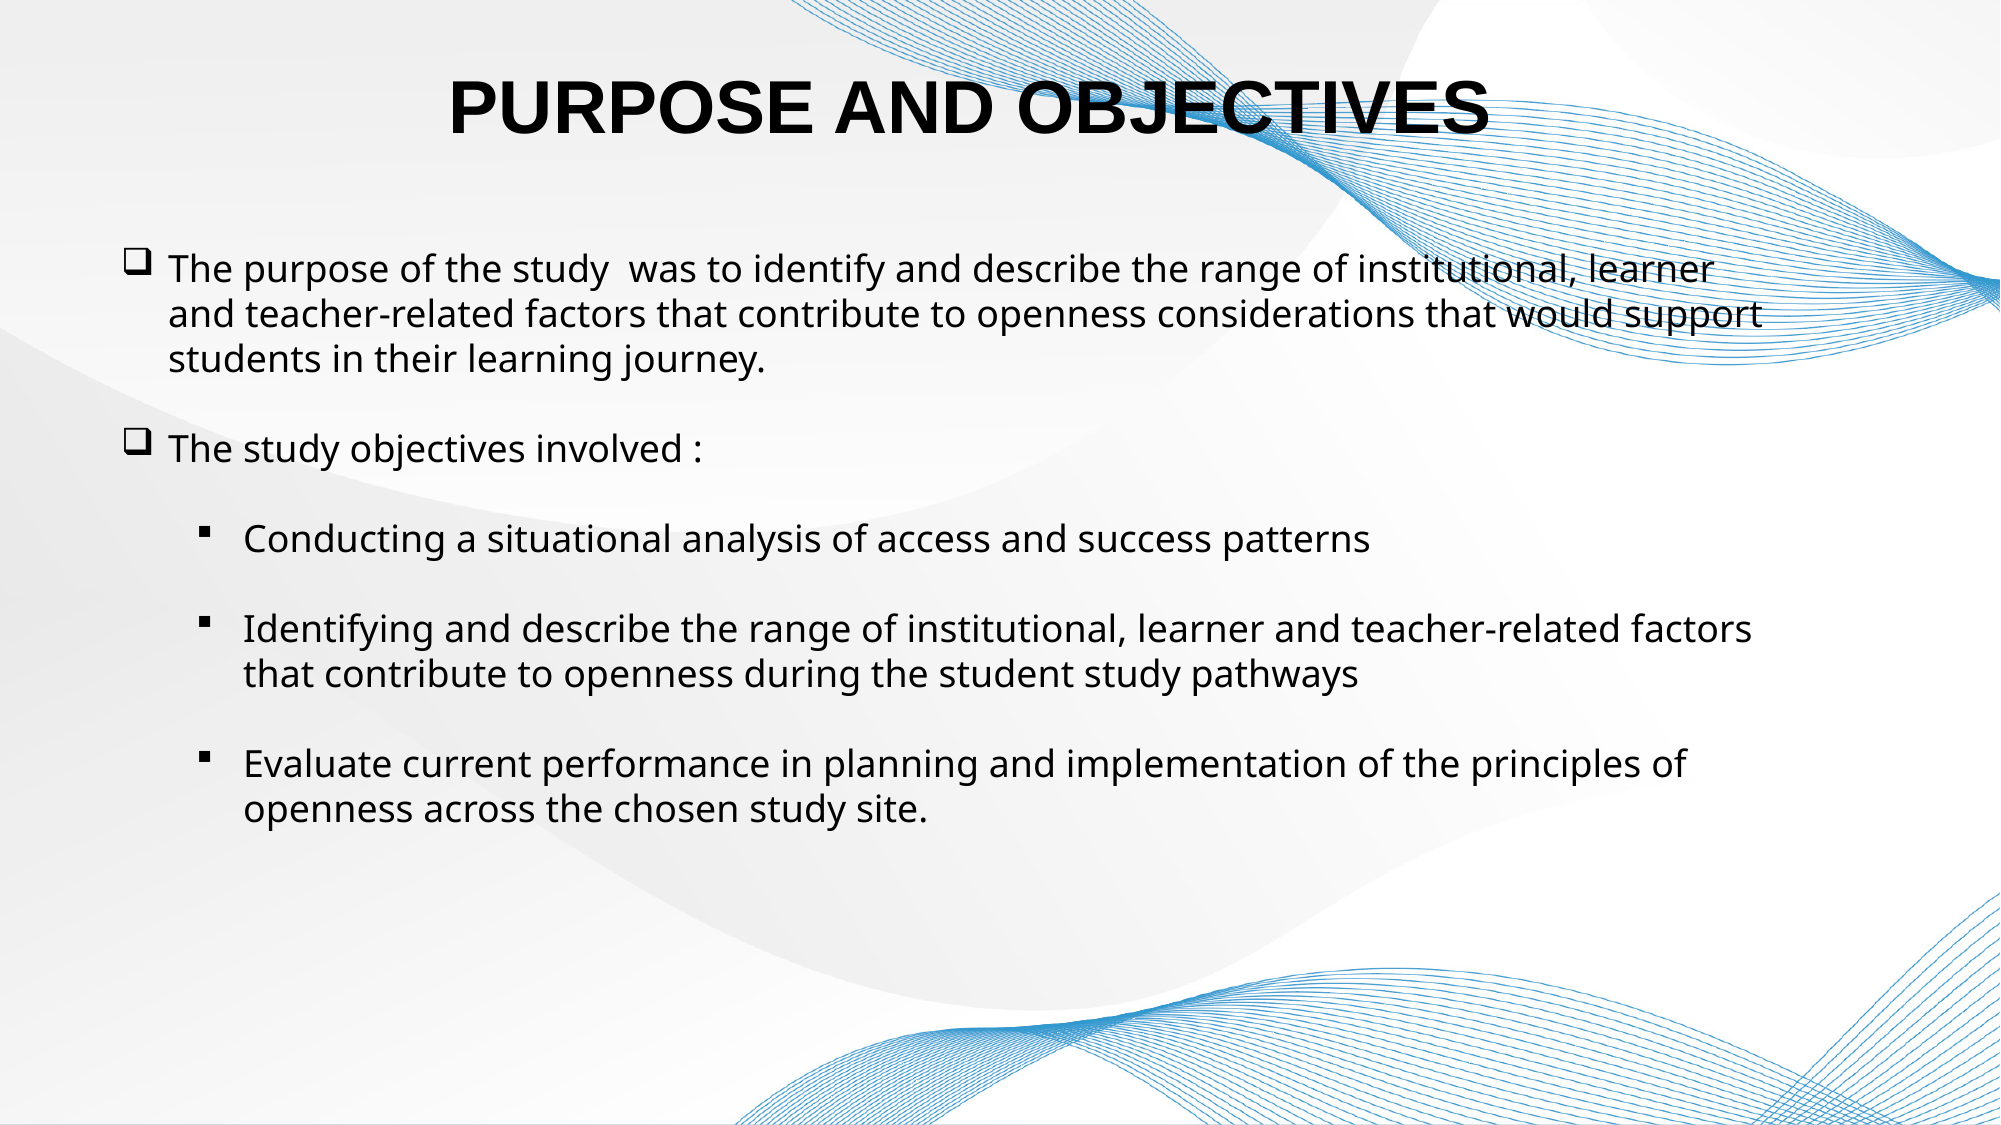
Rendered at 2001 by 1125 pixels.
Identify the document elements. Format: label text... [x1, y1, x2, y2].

text_box The purpose of the study was to identify and describe the range of institutional, learner and teacher-related factors that contribute to openness considerations that would support students in their learning journey. The study objectives involved : Conducting a situational analysis of access and success patterns Identifying and describe the range of institutional, learner and teacher-related factors that contribute to openness during the student study pathways Evaluate current performance in planning and implementation of the principles of openness across the chosen study site. [106, 237, 1807, 837]
picture [0, 0, 2000, 1125]
text_box PURPOSE AND OBJECTIVES [120, 42, 1821, 164]
